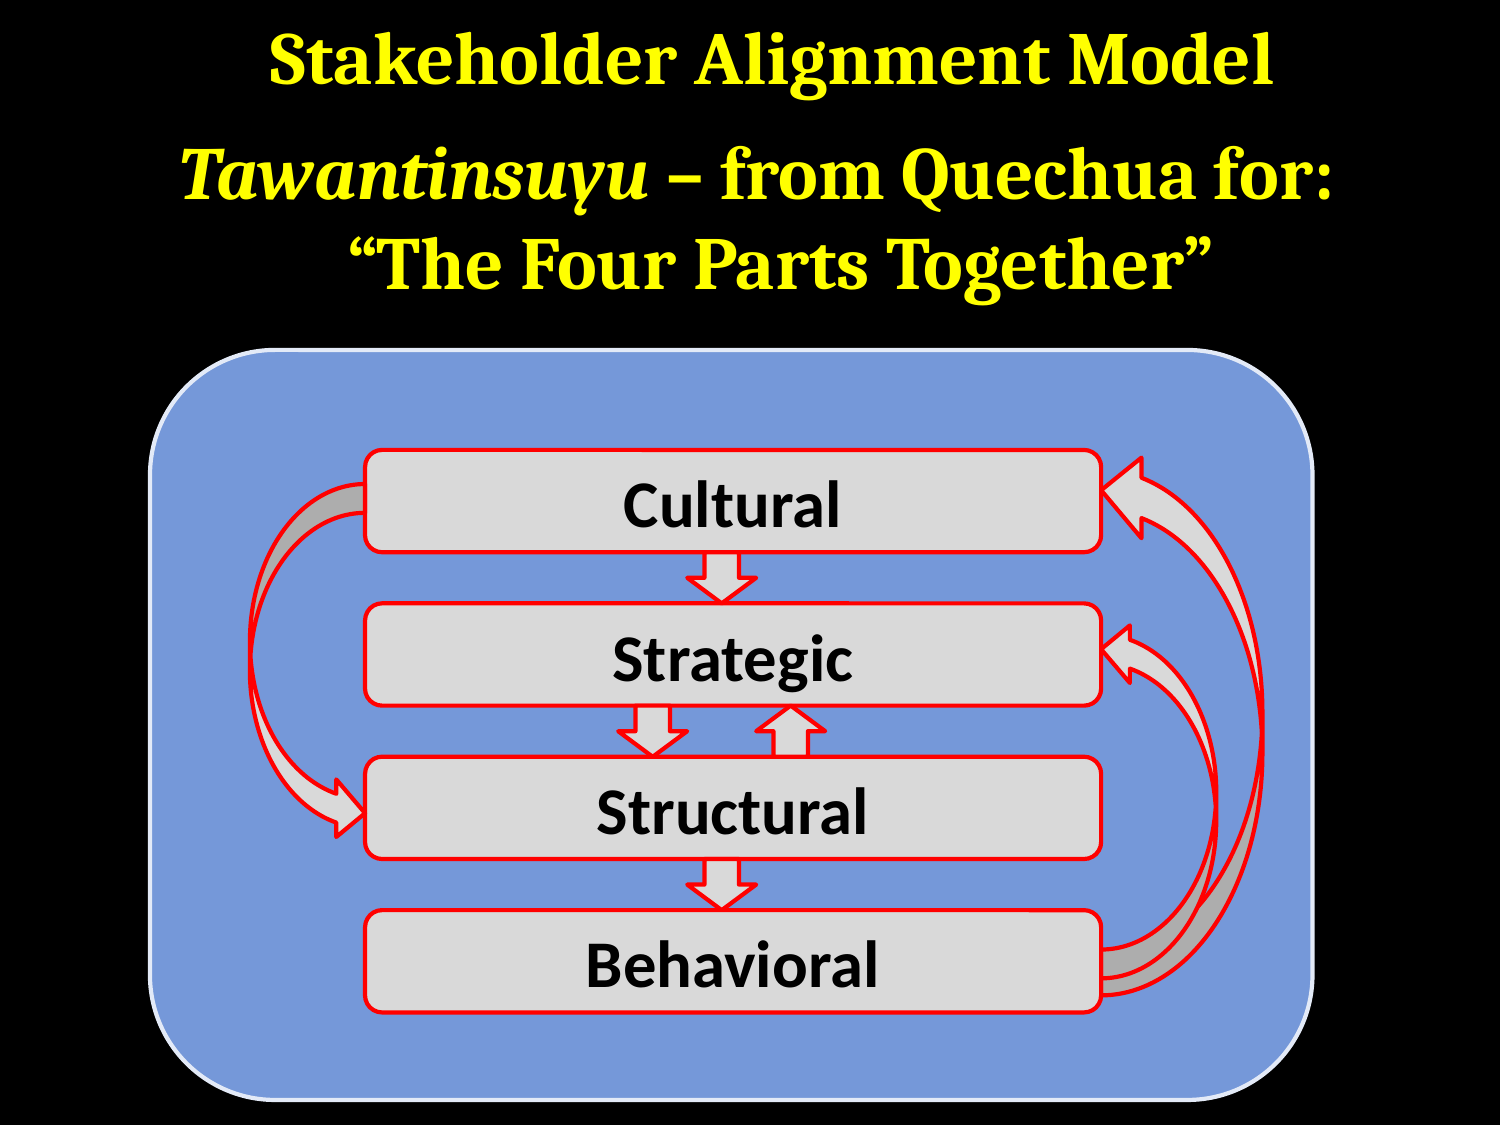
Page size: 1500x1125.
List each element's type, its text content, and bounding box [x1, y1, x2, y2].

text_box [147, 347, 1315, 1103]
title Stakeholder Alignment Model Tawantinsuyu – from Quechua for: “The Four Parts Together” [171, 24, 1375, 200]
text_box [249, 449, 1263, 1013]
